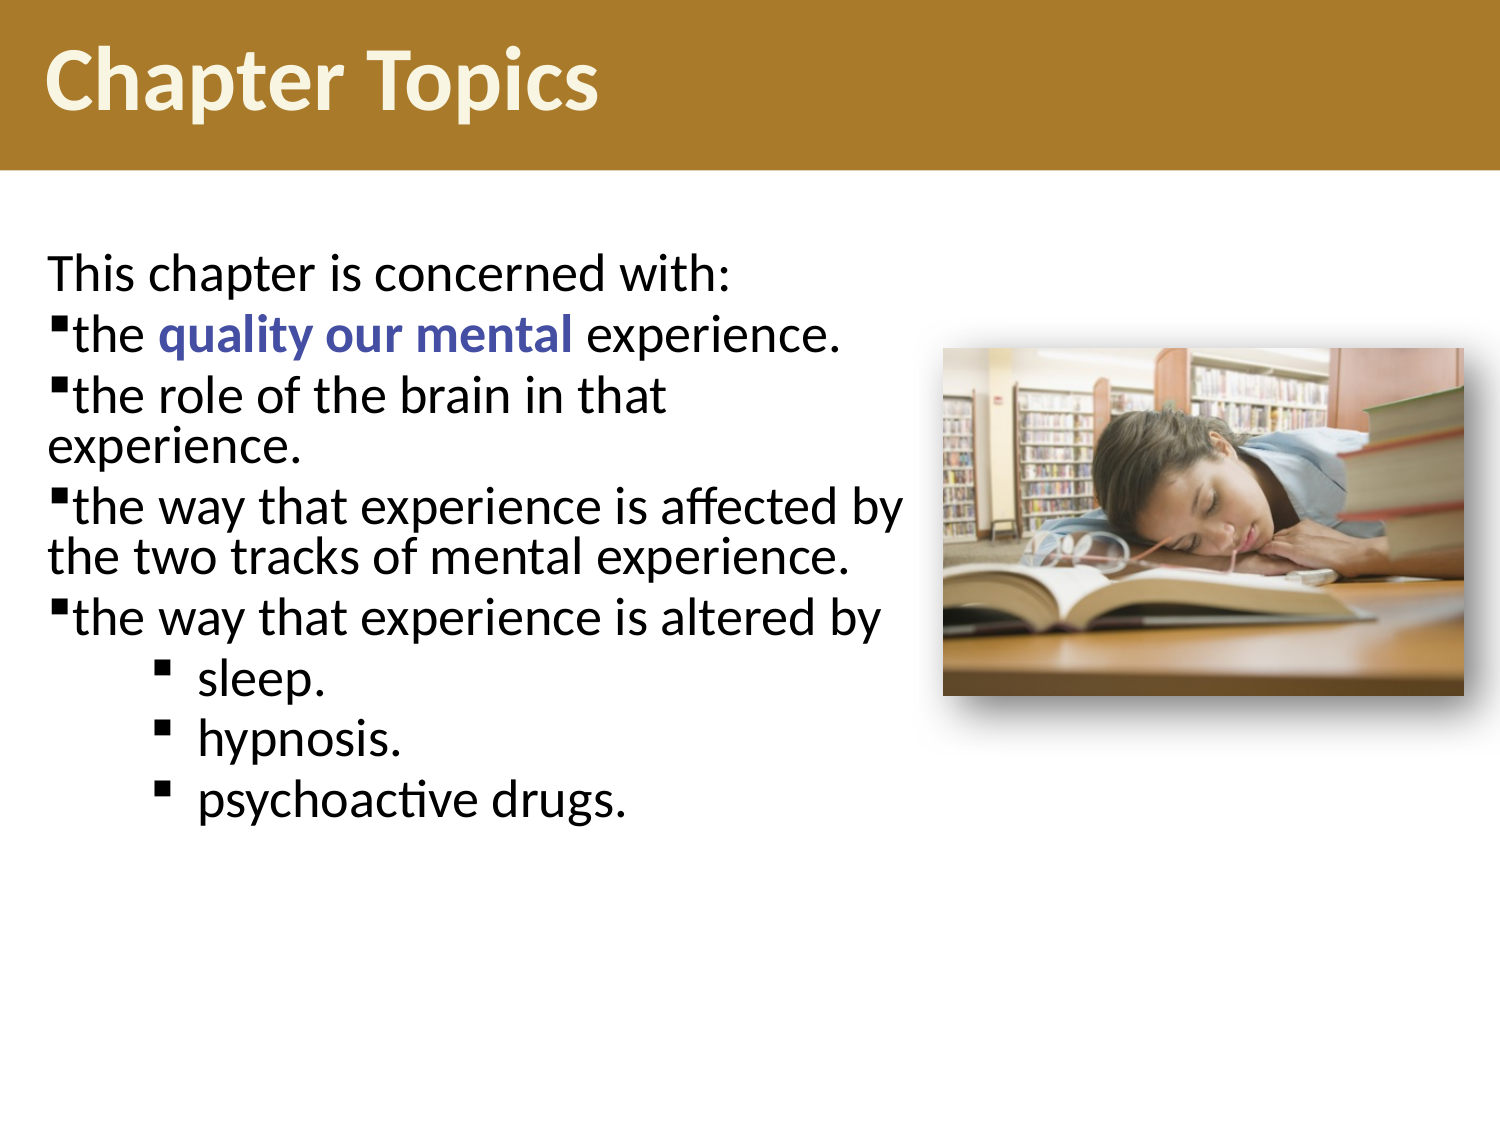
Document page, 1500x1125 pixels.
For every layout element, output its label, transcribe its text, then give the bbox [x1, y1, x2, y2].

list This chapter is concerned with: the quality our mental experience. the role of the brain in that experience. the way that experience is affected by the two tracks of mental experience. the way that experience is altered by sleep. hypnosis. psychoactive drugs. [32, 244, 929, 764]
title Chapter Topics [0, 0, 1500, 171]
picture [942, 347, 1465, 696]
